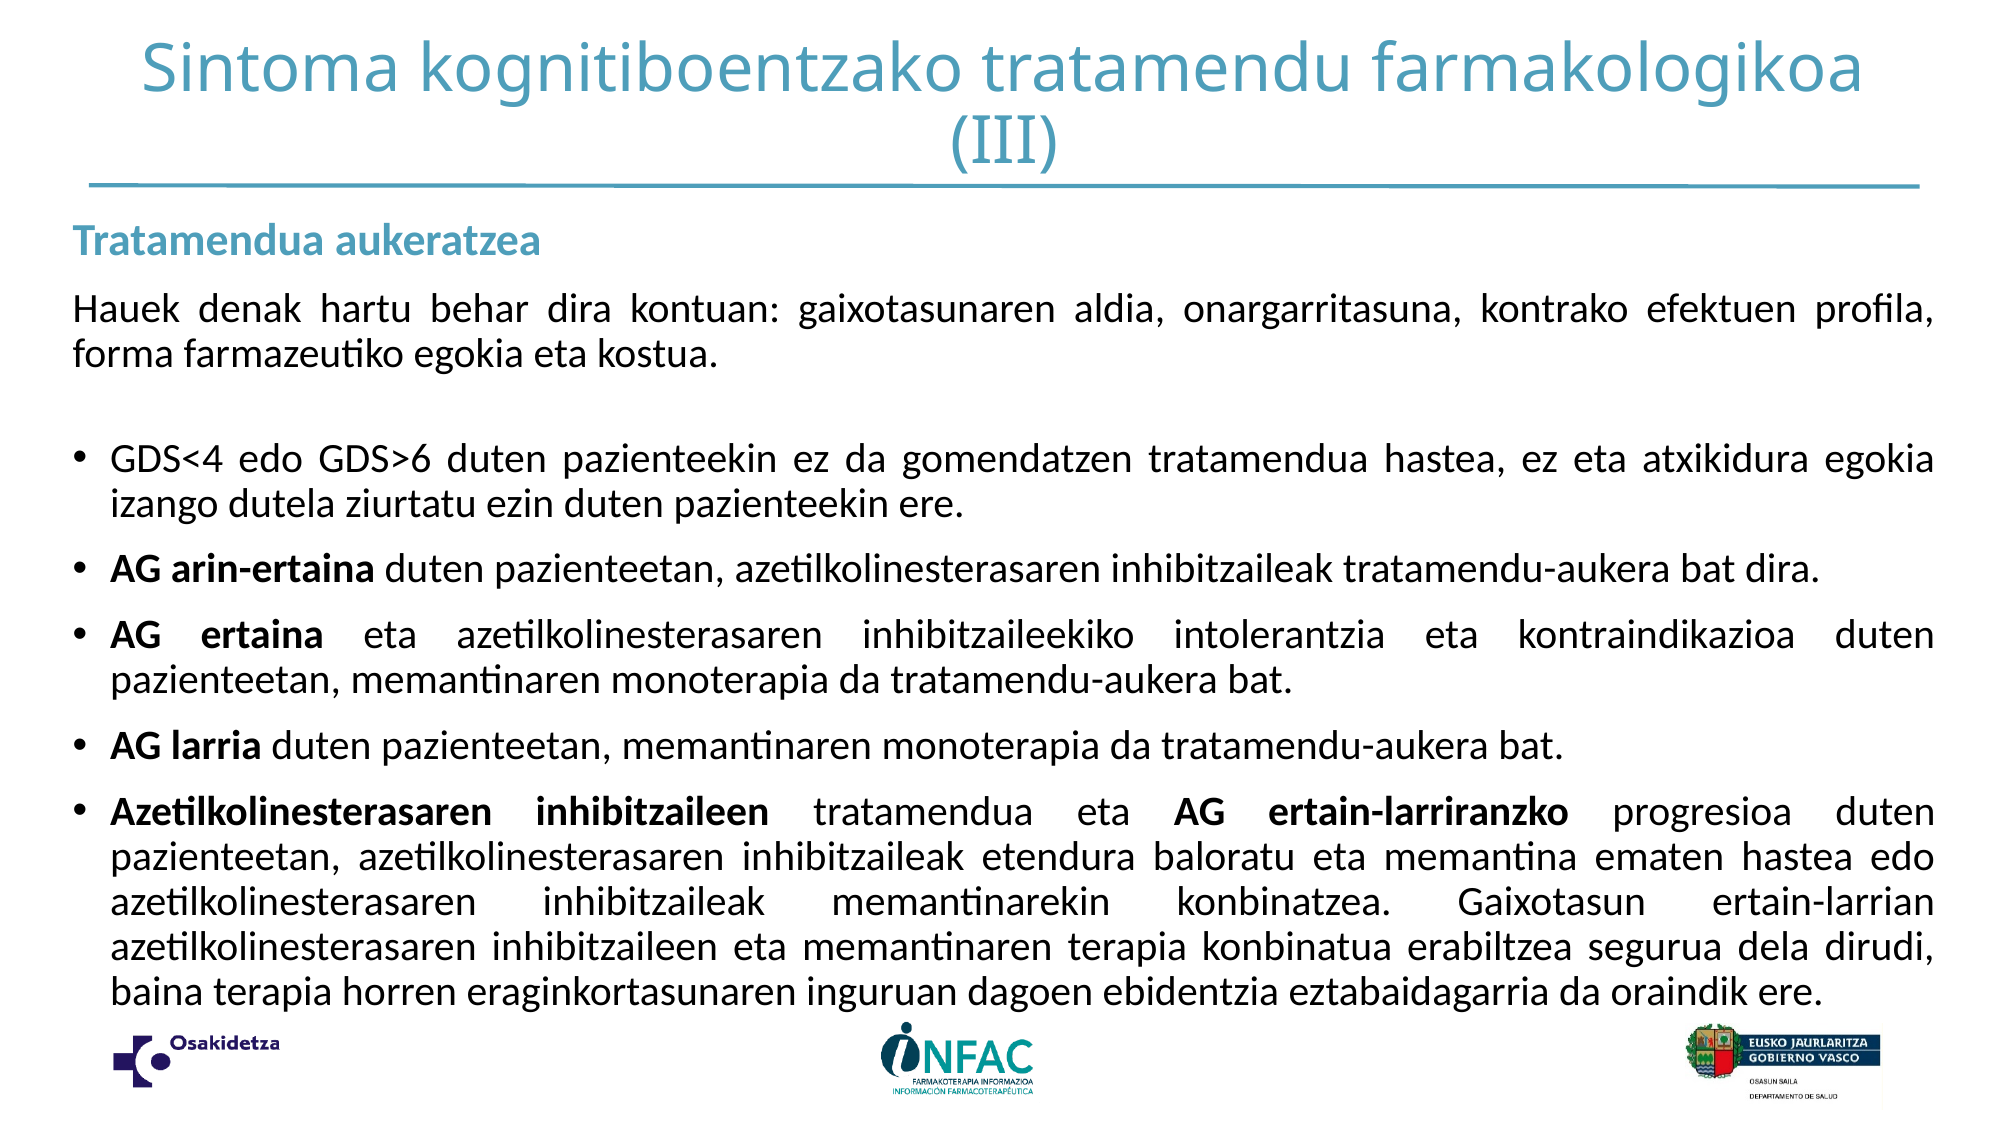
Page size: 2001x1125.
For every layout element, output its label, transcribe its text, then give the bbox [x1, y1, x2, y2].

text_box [101, 1014, 1883, 1110]
title Sintoma kognitiboentzako tratamendu farmakologikoa (III) [71, 33, 1938, 179]
text_box Tratamendua aukeratzea Hauek denak hartu behar dira kontuan: gaixotasunaren aldia, onargarritasuna, kontrako efektuen profila, forma farmazeutiko egokia eta kostua. GDS<4 edo GDS>6 duten pazienteekin ez da gomendatzen tratamendua hastea, ez eta atxikidura egokia izango dutela ziurtatu ezin duten pazienteekin ere. AG arin-ertaina duten pazienteetan, azetilkolinesterasaren inhibitzaileak tratamendu-aukera bat dira. AG ertaina eta azetilkolinesterasaren inhibitzaileekiko intolerantzia eta kontraindikazioa duten pazienteetan, memantinaren monoterapia da tratamendu-aukera bat. AG larria duten pazienteetan, memantinaren monoterapia da tratamendu-aukera bat. Azetilkolinesterasaren inhibitzaileen tratamendua eta AG ertain-larriranzko progresioa duten pazienteetan, azetilkolinesterasaren inhibitzaileak etendura baloratu eta memantina ematen hastea edo azetilkolinesterasaren inhibitzaileak memantinarekin konbinatzea. Gaixotasun ertain-larrian azetilkolinesterasaren inhibitzaileen eta memantinaren terapia konbinatua erabiltzea segurua dela dirudi, baina terapia horren eraginkortasunaren inguruan dagoen ebidentzia eztabaidagarria da oraindik ere. [57, 208, 1951, 993]
